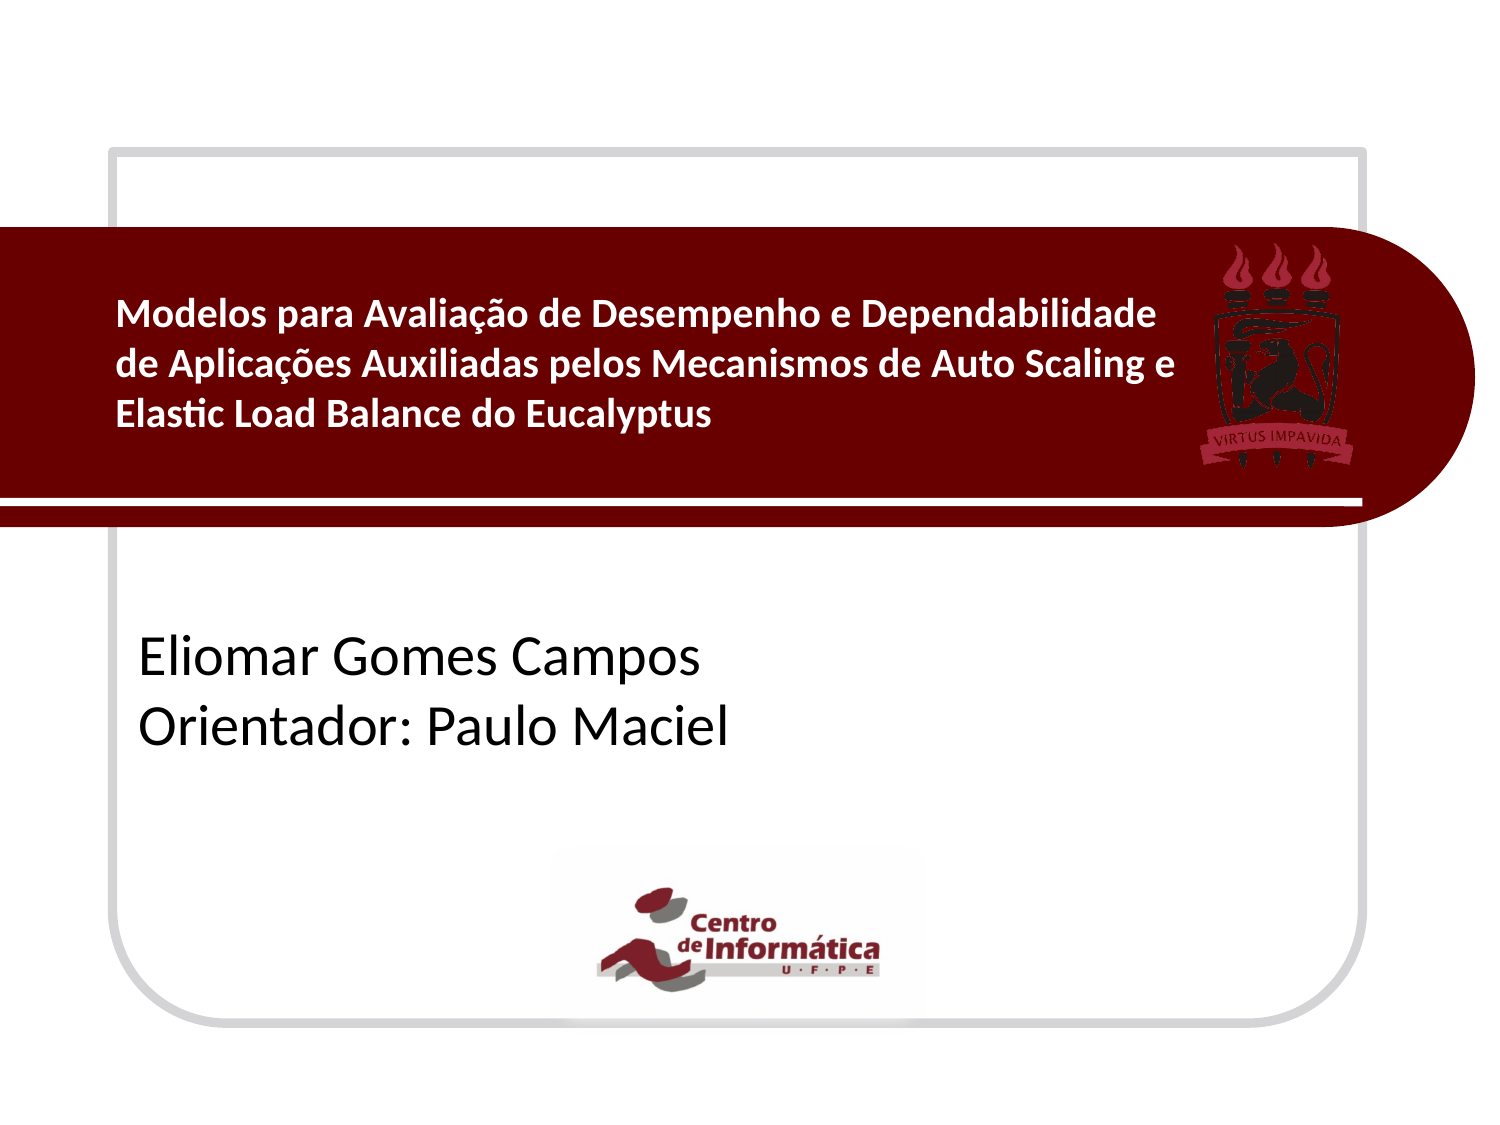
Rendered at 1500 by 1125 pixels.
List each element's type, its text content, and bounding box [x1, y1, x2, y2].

picture [579, 875, 897, 1005]
picture [1211, 243, 1353, 469]
subtitle Eliomar Gomes Campos Orientador: Paulo Maciel [123, 609, 1353, 787]
title Modelos para Avaliação de Desempenho e Dependabilidade de Aplicações Auxiliadas pelos Mecanismos de Auto Scaling e Elastic Load Balance do Eucalyptus [100, 234, 1211, 499]
